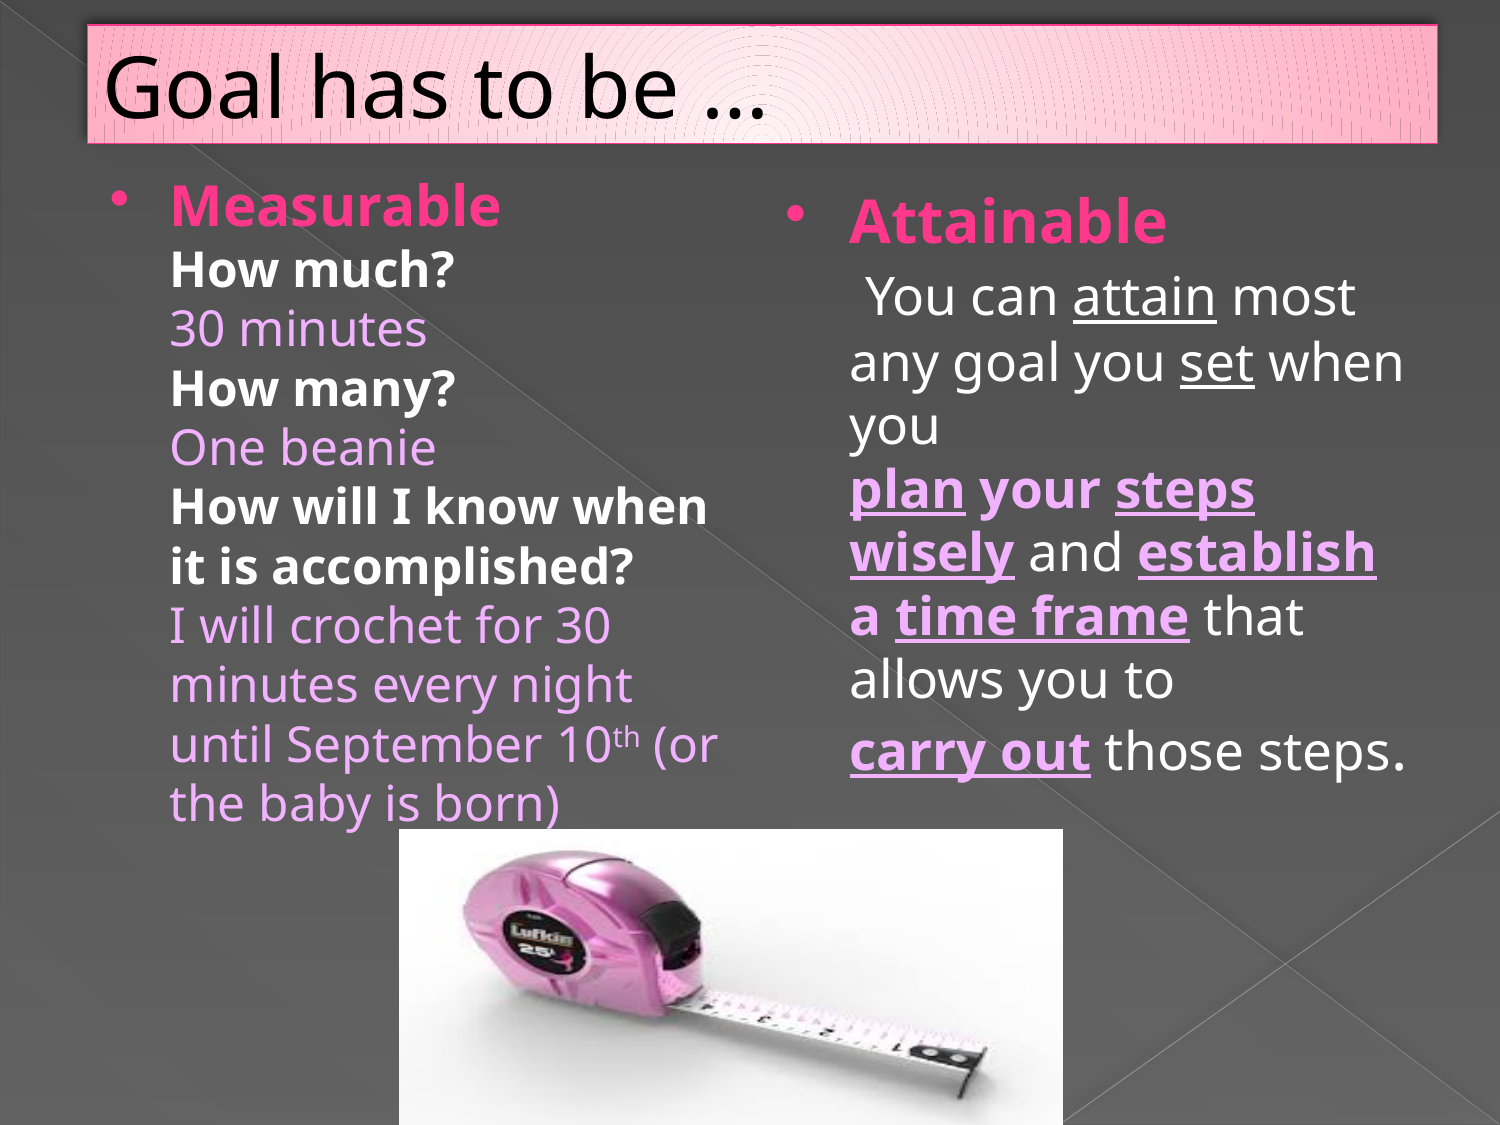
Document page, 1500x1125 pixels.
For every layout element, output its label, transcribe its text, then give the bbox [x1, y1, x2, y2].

list Attainable You can attain most any goal you set when you plan your steps wisely and establish a time frame that allows you to carry out those steps. [762, 174, 1425, 850]
picture [399, 829, 1063, 1125]
title Goal has to be … [87, 24, 1438, 144]
list Measurable How much? 30 minutes How many? One beanie How will I know when it is accomplished? I will crochet for 30 minutes every night until September 10th (or the baby is born) [87, 162, 750, 850]
